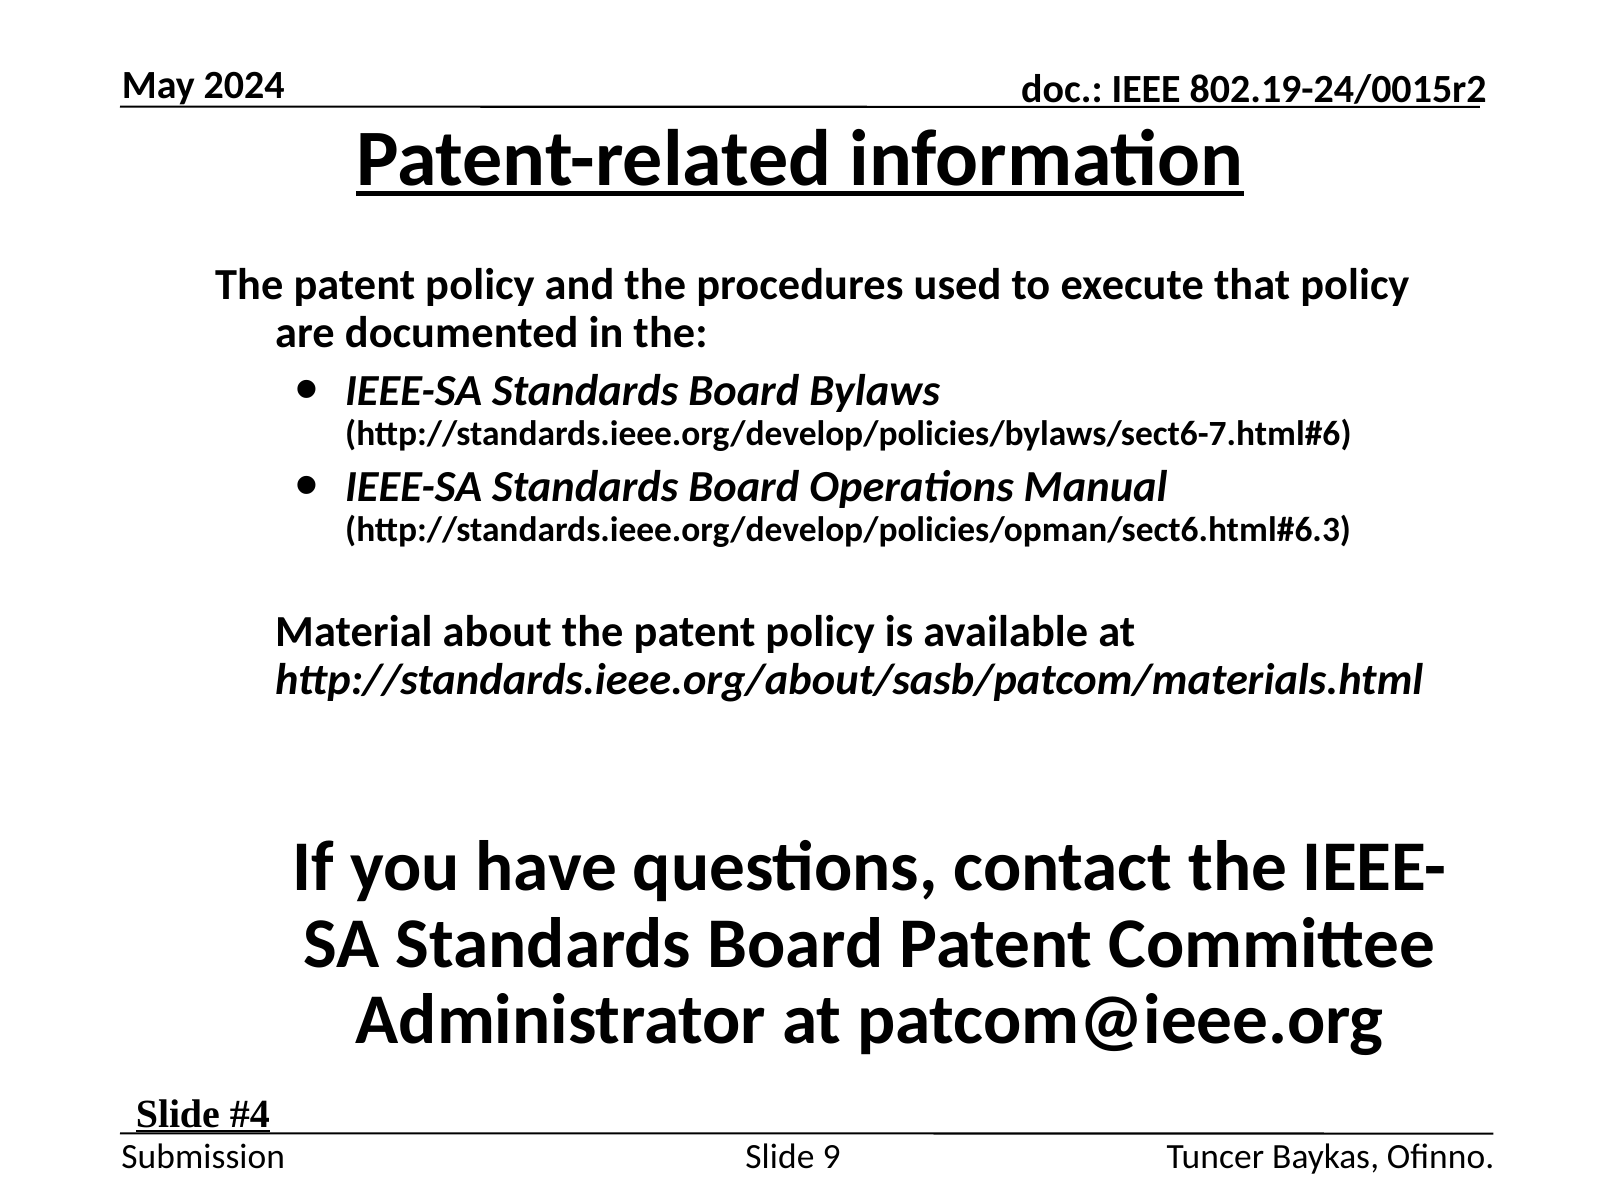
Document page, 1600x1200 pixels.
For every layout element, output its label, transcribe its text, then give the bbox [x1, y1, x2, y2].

title Patent-related information [119, 119, 1480, 187]
footer Tuncer Baykas, Ofinno. [937, 1132, 1495, 1174]
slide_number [121, 58, 526, 107]
slide_number Slide 9 [733, 1132, 854, 1197]
list The patent policy and the procedures used to execute that policy are documented in the: IEEE-SA Standards Board Bylaws (http://standards.ieee.org/develop/policies/bylaws/sect6-7.html#6) IEEE-SA Standards Board Operations Manual (http://standards.ieee.org/develop/policies/opman/sect6.html#6.3) Material about the patent policy is available at http://standards.ieee.org/about/sasb/patcom/materials.html If you have questions, contact the IEEE-SA Standards Board Patent Committee Administrator at patcom@ieee.org [119, 253, 1480, 974]
text_box Slide #4 [121, 1079, 285, 1143]
